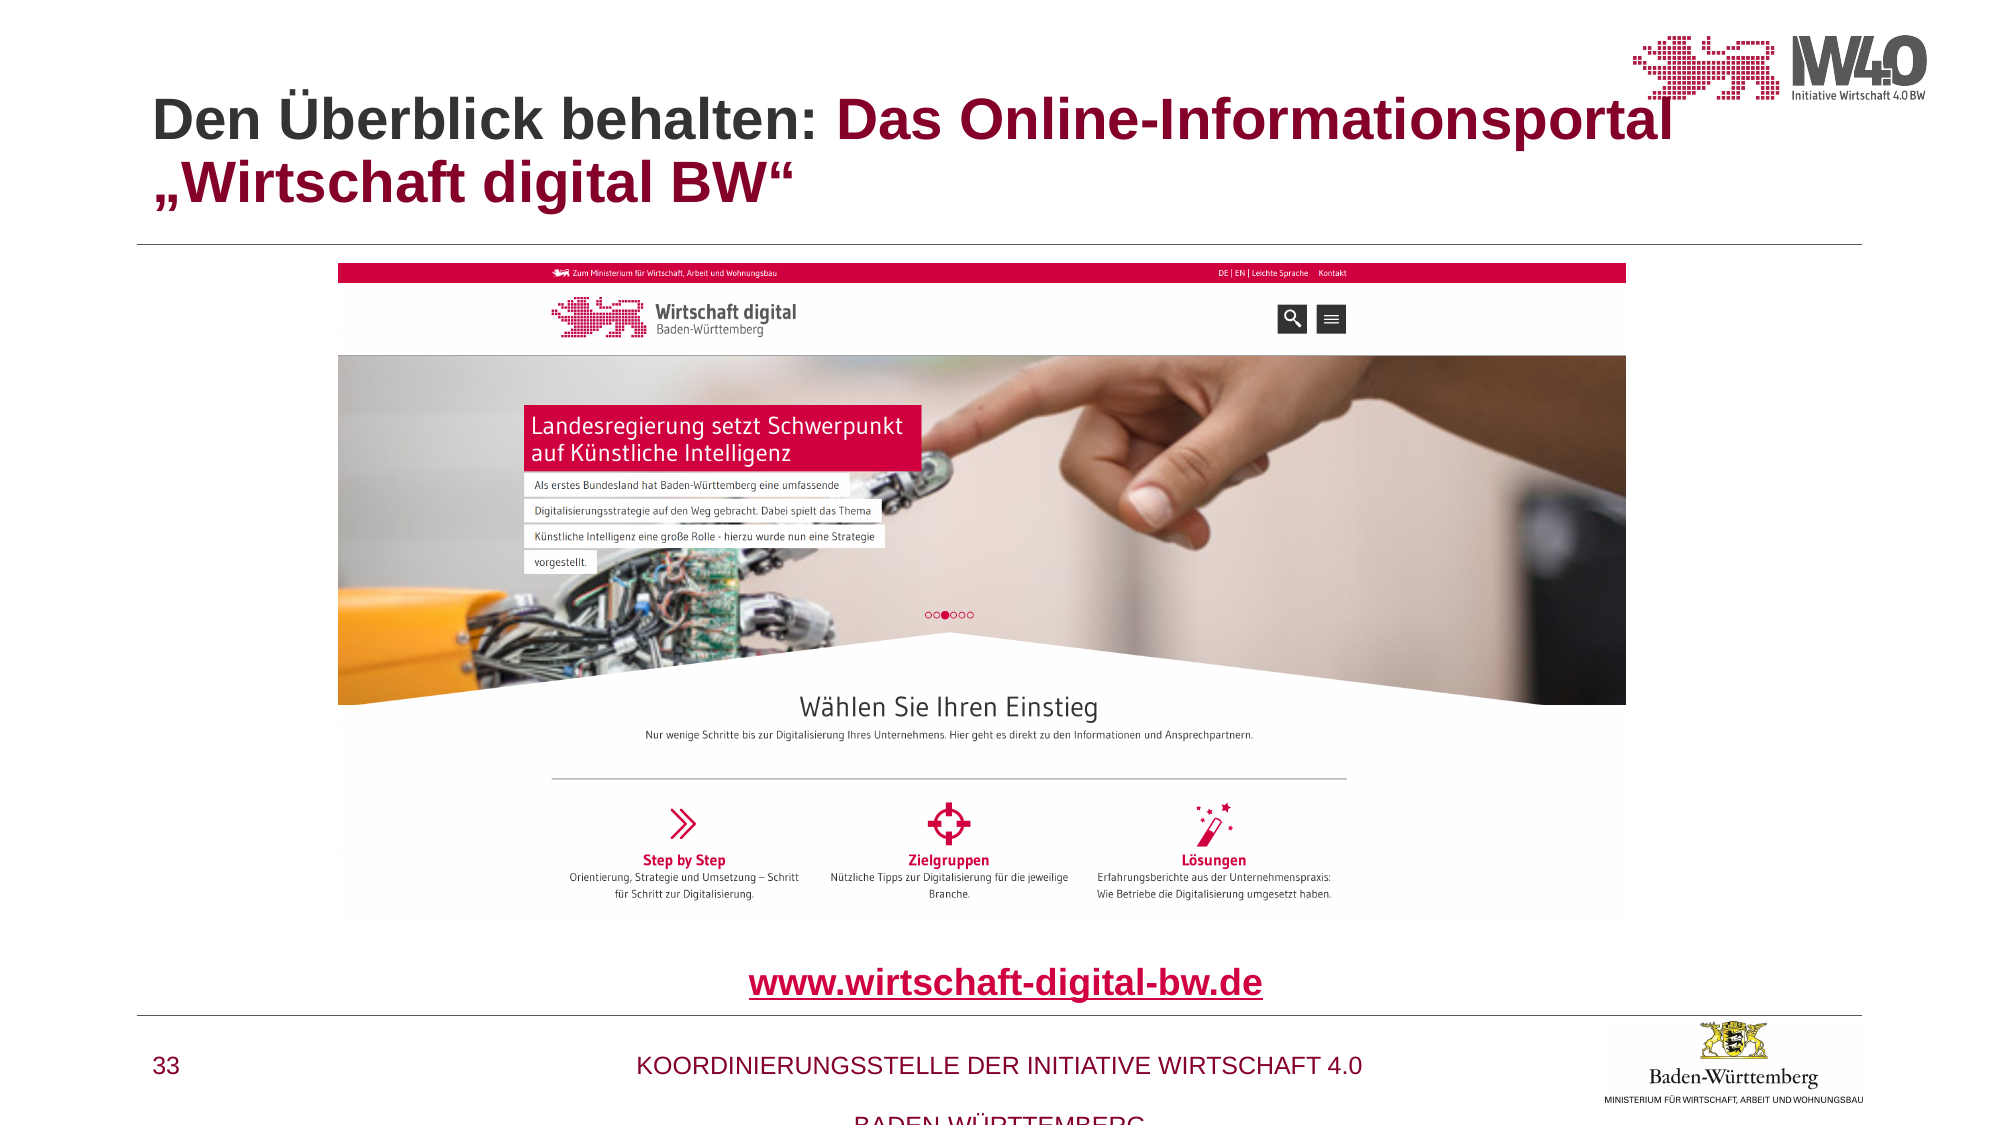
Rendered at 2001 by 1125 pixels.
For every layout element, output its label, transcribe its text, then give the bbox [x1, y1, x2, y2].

picture [338, 263, 1626, 921]
text_box www.wirtschaft-digital-bw.de [734, 958, 1264, 1004]
picture [1605, 1021, 1863, 1104]
title Den Überblick behalten: Das Online-Informationsportal „Wirtschaft digital BW“ [137, 59, 1863, 245]
slide_number 33 [137, 1042, 252, 1103]
picture [1633, 35, 1927, 100]
footer KOORDINIERUNGSSTELLE DER INITIATIVE WIRTSCHAFT 4.0 BADEN-WÜRTTEMBERG [618, 1042, 1382, 1103]
